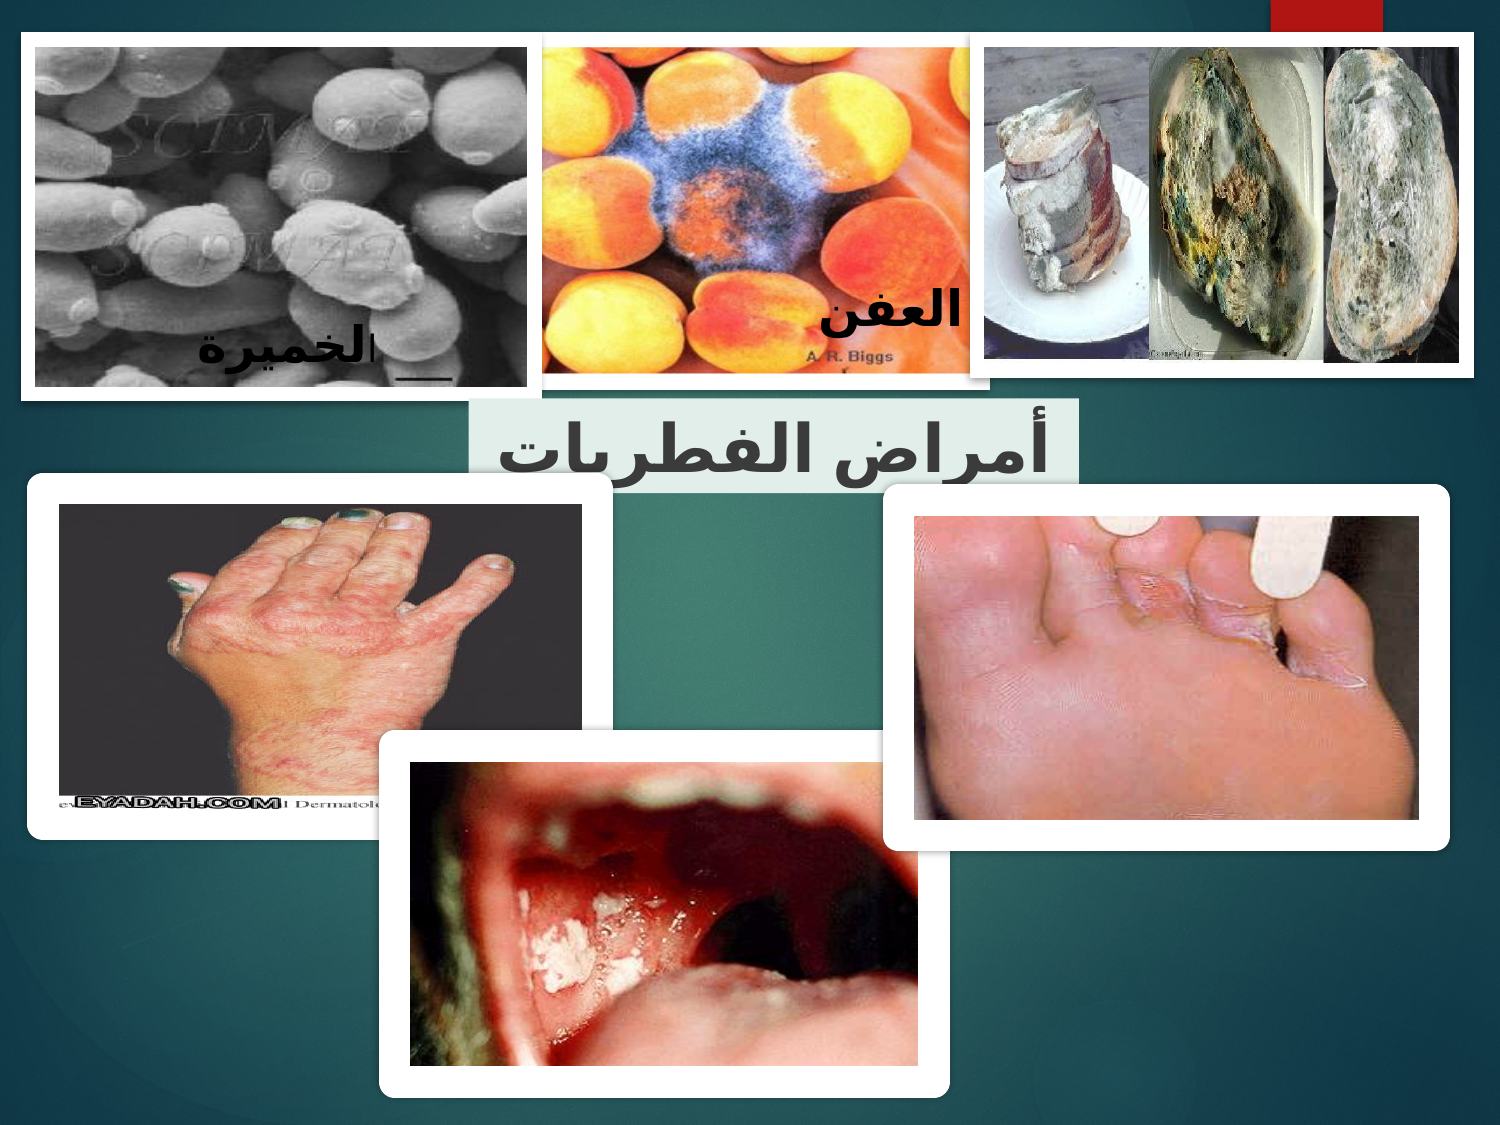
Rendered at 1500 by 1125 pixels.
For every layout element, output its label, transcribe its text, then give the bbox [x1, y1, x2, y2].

picture [34, 46, 976, 387]
picture [58, 503, 1419, 1067]
picture [984, 46, 1460, 364]
text_box أمراض الفطريات [468, 398, 1079, 494]
